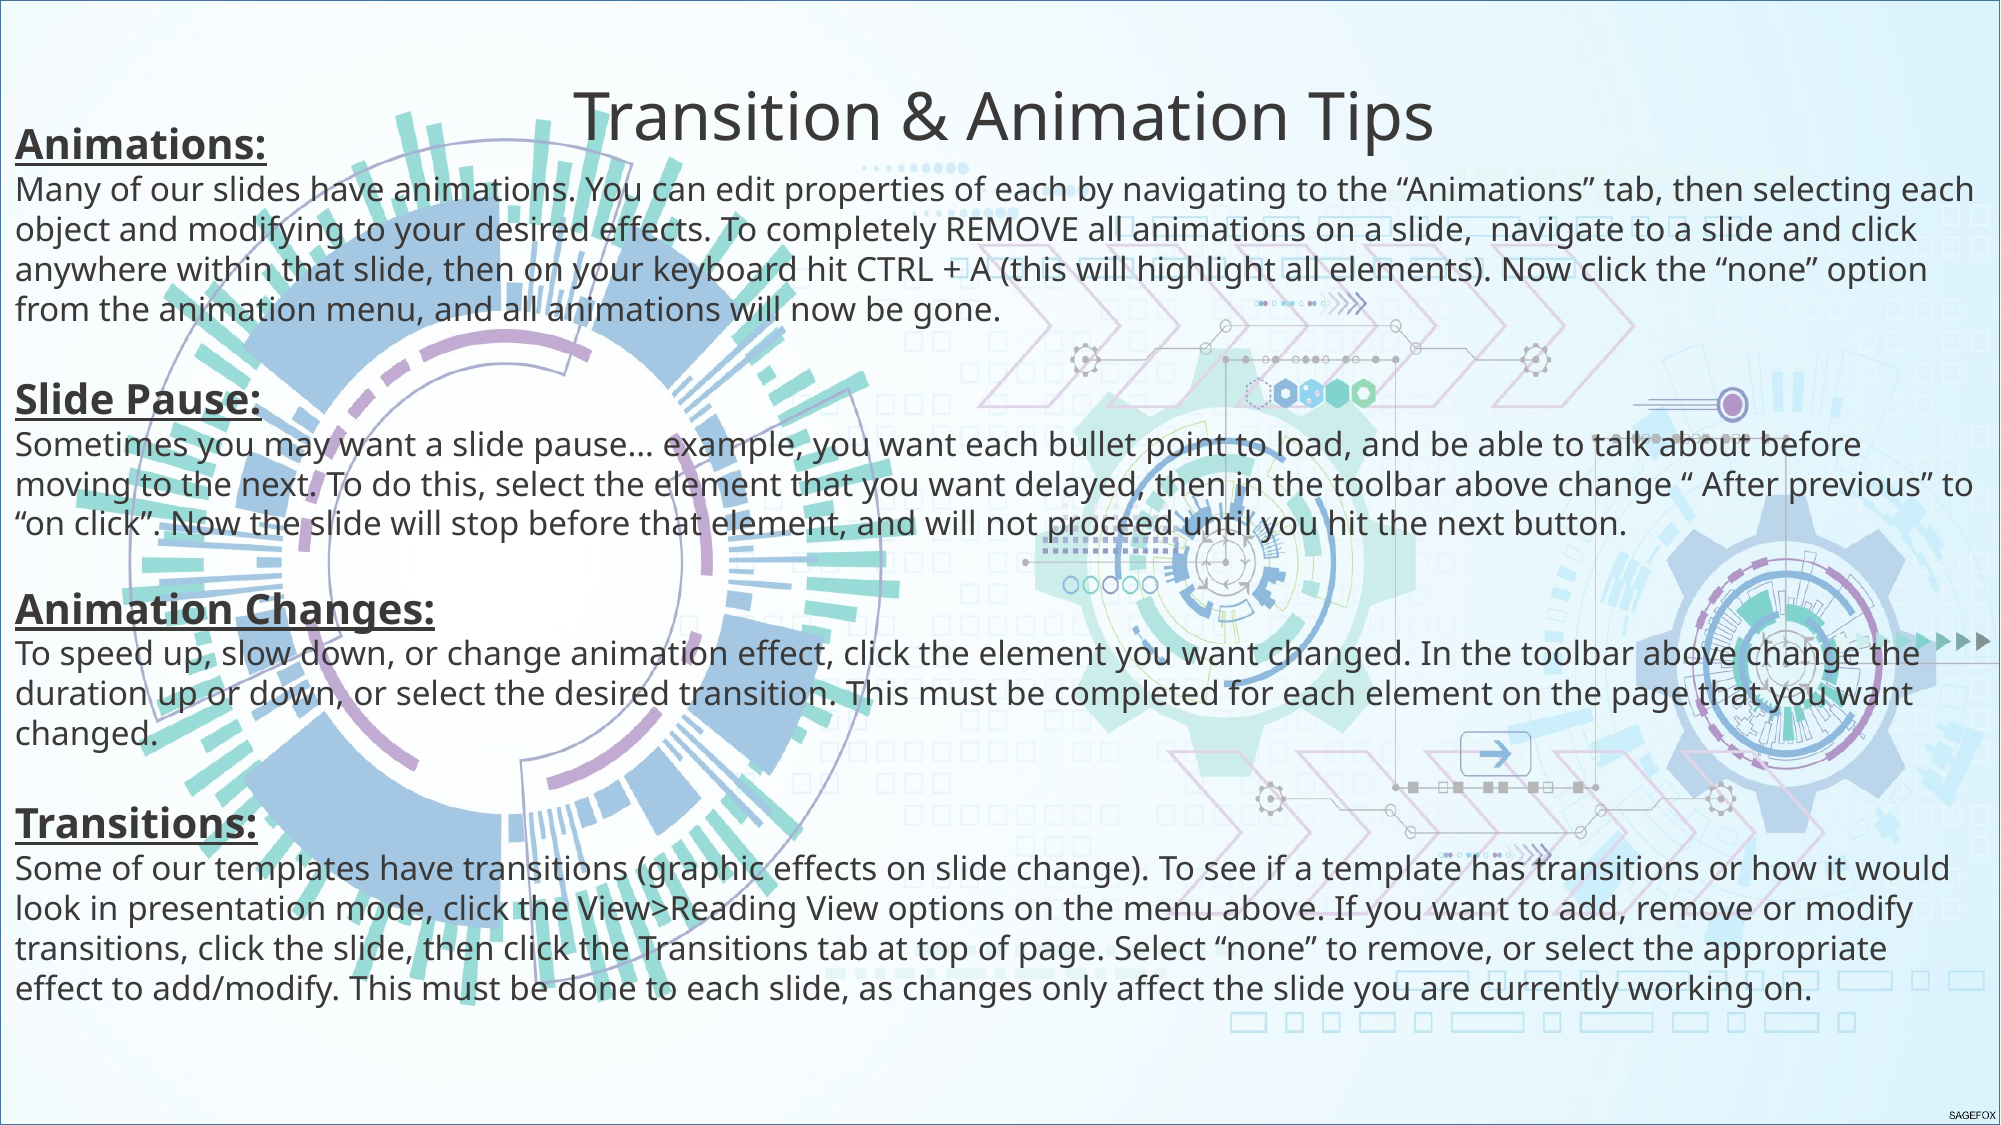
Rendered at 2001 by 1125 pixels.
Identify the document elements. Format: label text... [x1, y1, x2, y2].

text_box Animations: Many of our slides have animations. You can edit properties of each by navigating to the “Animations” tab, then selecting each object and modifying to your desired effects. To completely REMOVE all animations on a slide, navigate to a slide and click anywhere within that slide, then on your keyboard hit CTRL + A (this will highlight all elements). Now click the “none” option from the animation menu, and all animations will now be gone. Slide Pause: Sometimes you may want a slide pause… example, you want each bullet point to load, and be able to talk about before moving to the next. To do this, select the element that you want delayed, then in the toolbar above change “ After previous” to “on click”. Now the slide will stop before that element, and will not proceed until you hit the next button. Animation Changes: To speed up, slow down, or change animation effect, click the element you want changed. In the toolbar above change the duration up or down, or select the desired transition. This must be completed for each element on the page that you want changed. Transitions: Some of our templates have transitions (graphic effects on slide change). To see if a template has transitions or how it would look in presentation mode, click the View>Reading View options on the menu above. If you want to add, remove or modify transitions, click the slide, then click the Transitions tab at top of page. Select “none” to remove, or select the appropriate effect to add/modify. This must be done to each slide, as changes only affect the slide you are currently working on. [0, 0, 2000, 1125]
title Transition & Animation Tips [477, 59, 1532, 177]
